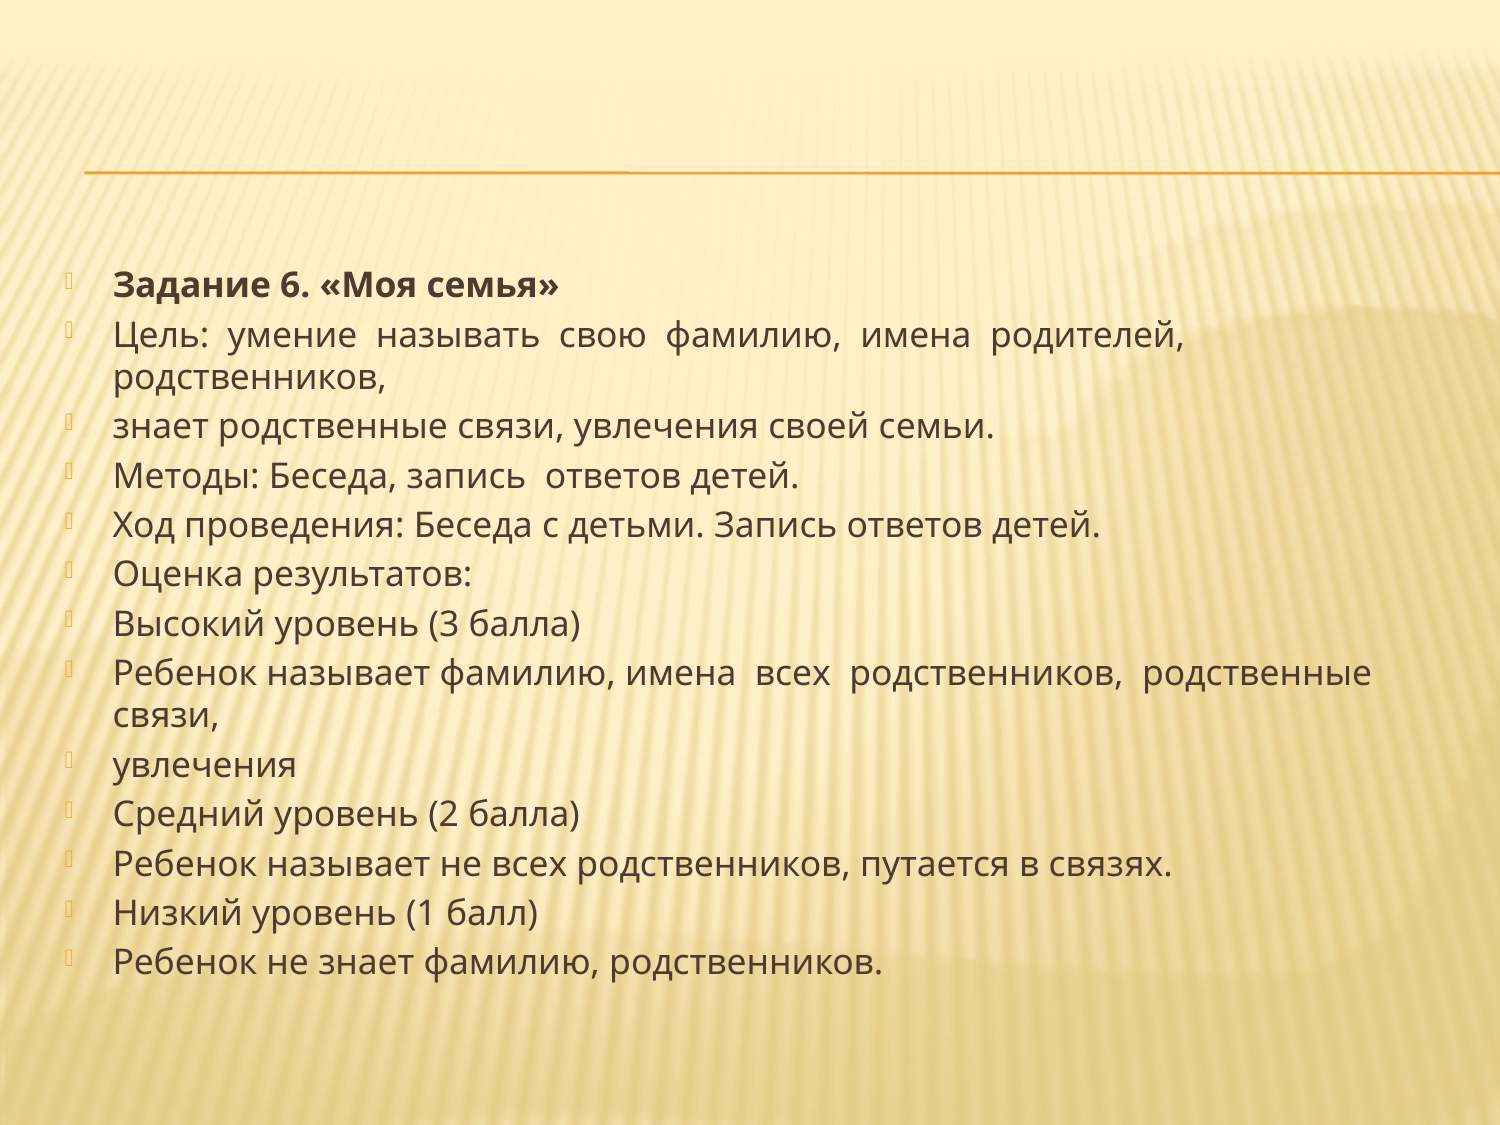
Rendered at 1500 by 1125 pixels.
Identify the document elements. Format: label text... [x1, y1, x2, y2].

list Задание 6. «Моя семья» Цель: умение называть свою фамилию, имена родителей, родственников, знает родственные связи, увлечения своей семьи. Методы: Беседа, запись ответов детей. Ход проведения: Беседа с детьми. Запись ответов детей. Оценка результатов: Высокий уровень (3 балла) Ребенок называет фамилию, имена всех родственников, родственные связи, увлечения Средний уровень (2 балла) Ребенок называет не всех родственников, путается в связях. Низкий уровень (1 балл) Ребенок не знает фамилию, родственников. [50, 254, 1475, 998]
